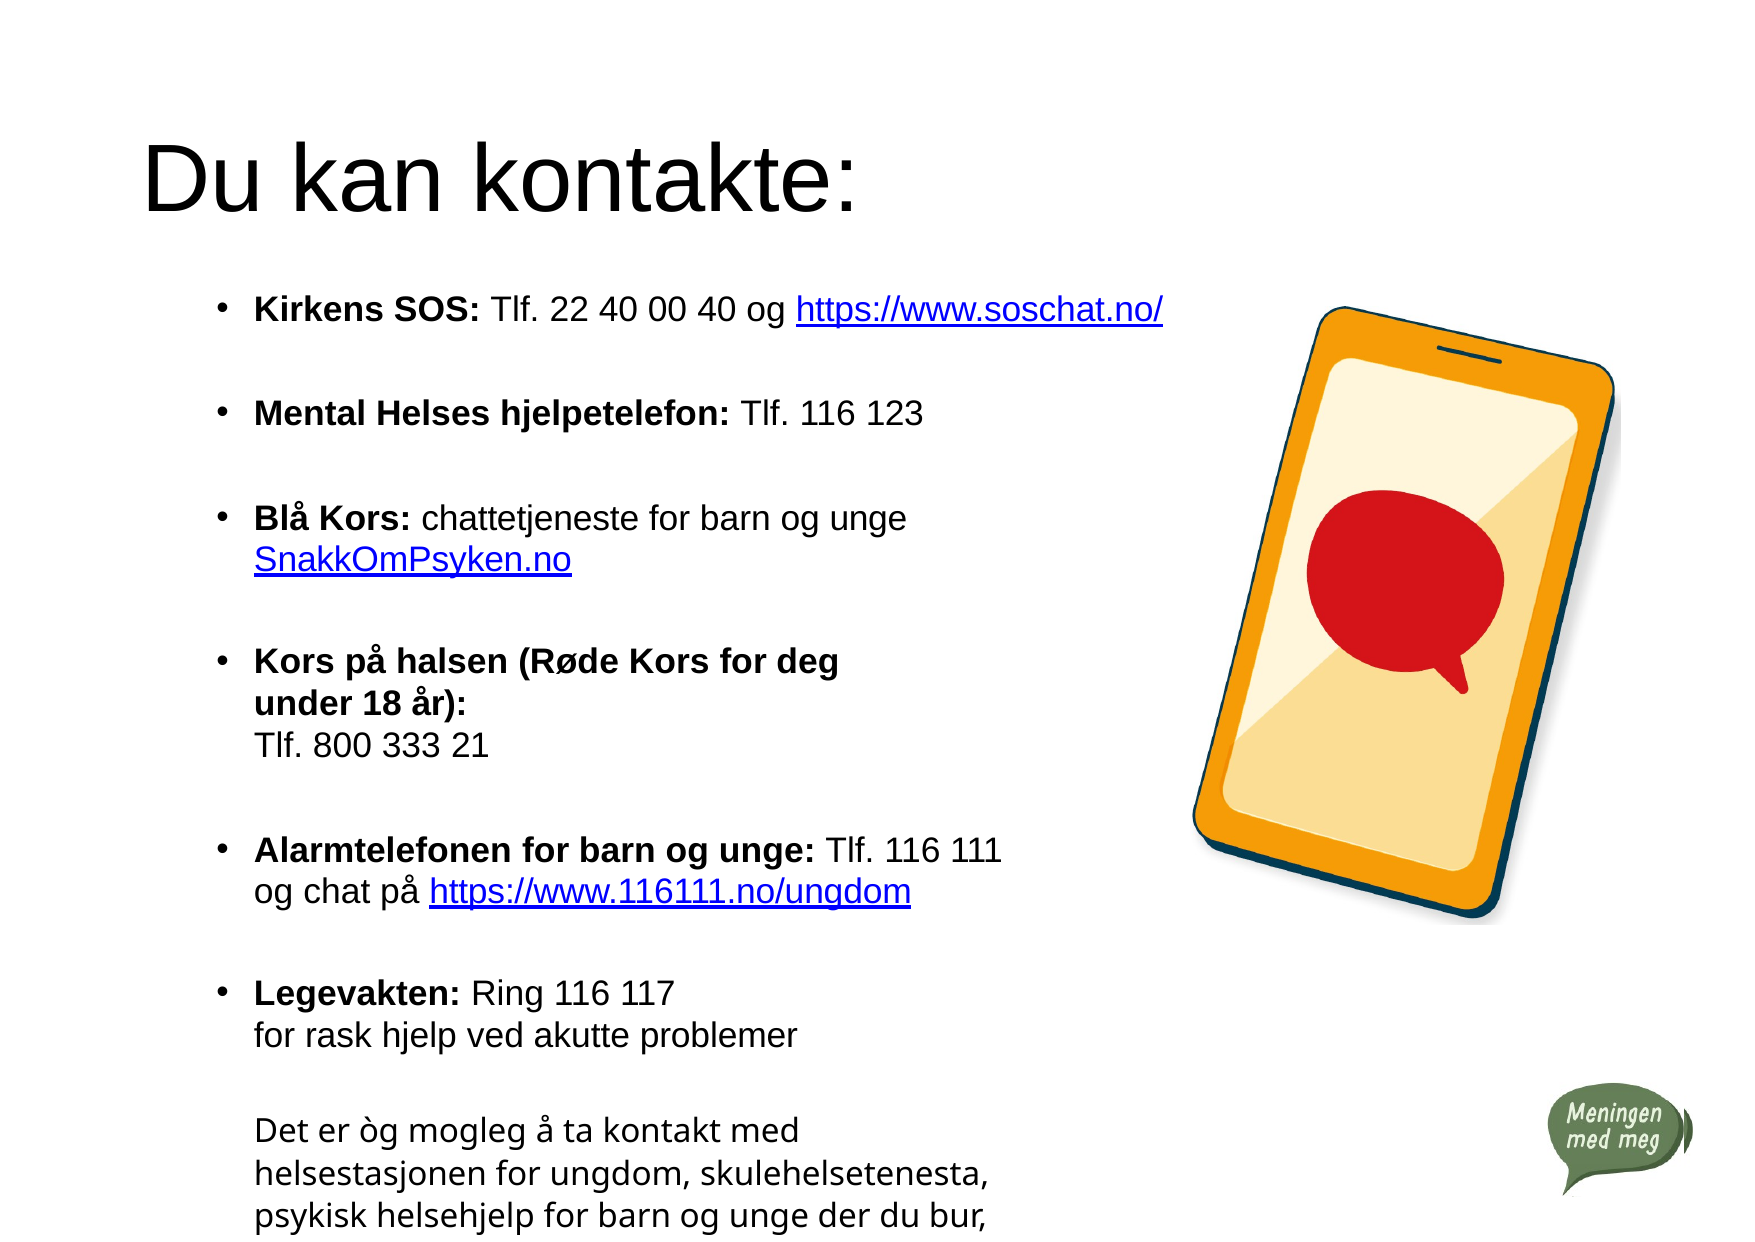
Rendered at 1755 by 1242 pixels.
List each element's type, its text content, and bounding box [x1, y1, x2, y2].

title Du kan kontakte: [139, 113, 1551, 305]
picture [1547, 1081, 1693, 1197]
text_box Kirkens SOS: Tlf. 22 40 00 40 og https://www.soschat.no/ Mental Helses hjelpetelefon: Tlf. 116 123 Blå Kors: chattetjeneste for barn og unge SnakkOmPsyken.no Kors på halsen (Røde Kors for deg under 18 år): Tlf. 800 333 21 Alarmtelefonen for barn og unge: Tlf. 116 111 og chat på https://www.116111.no/ungdom Legevakten: Ring 116 117 for rask hjelp ved akutte problemer Det er òg mogleg å ta kontakt med helsestasjonen for ungdom, skulehelsetenesta, psykisk helsehjelp for barn og unge der du bur, eller nokon som jobbar i din lokale kyrkjelyd. [112, 283, 1442, 1242]
picture [1190, 306, 1622, 925]
